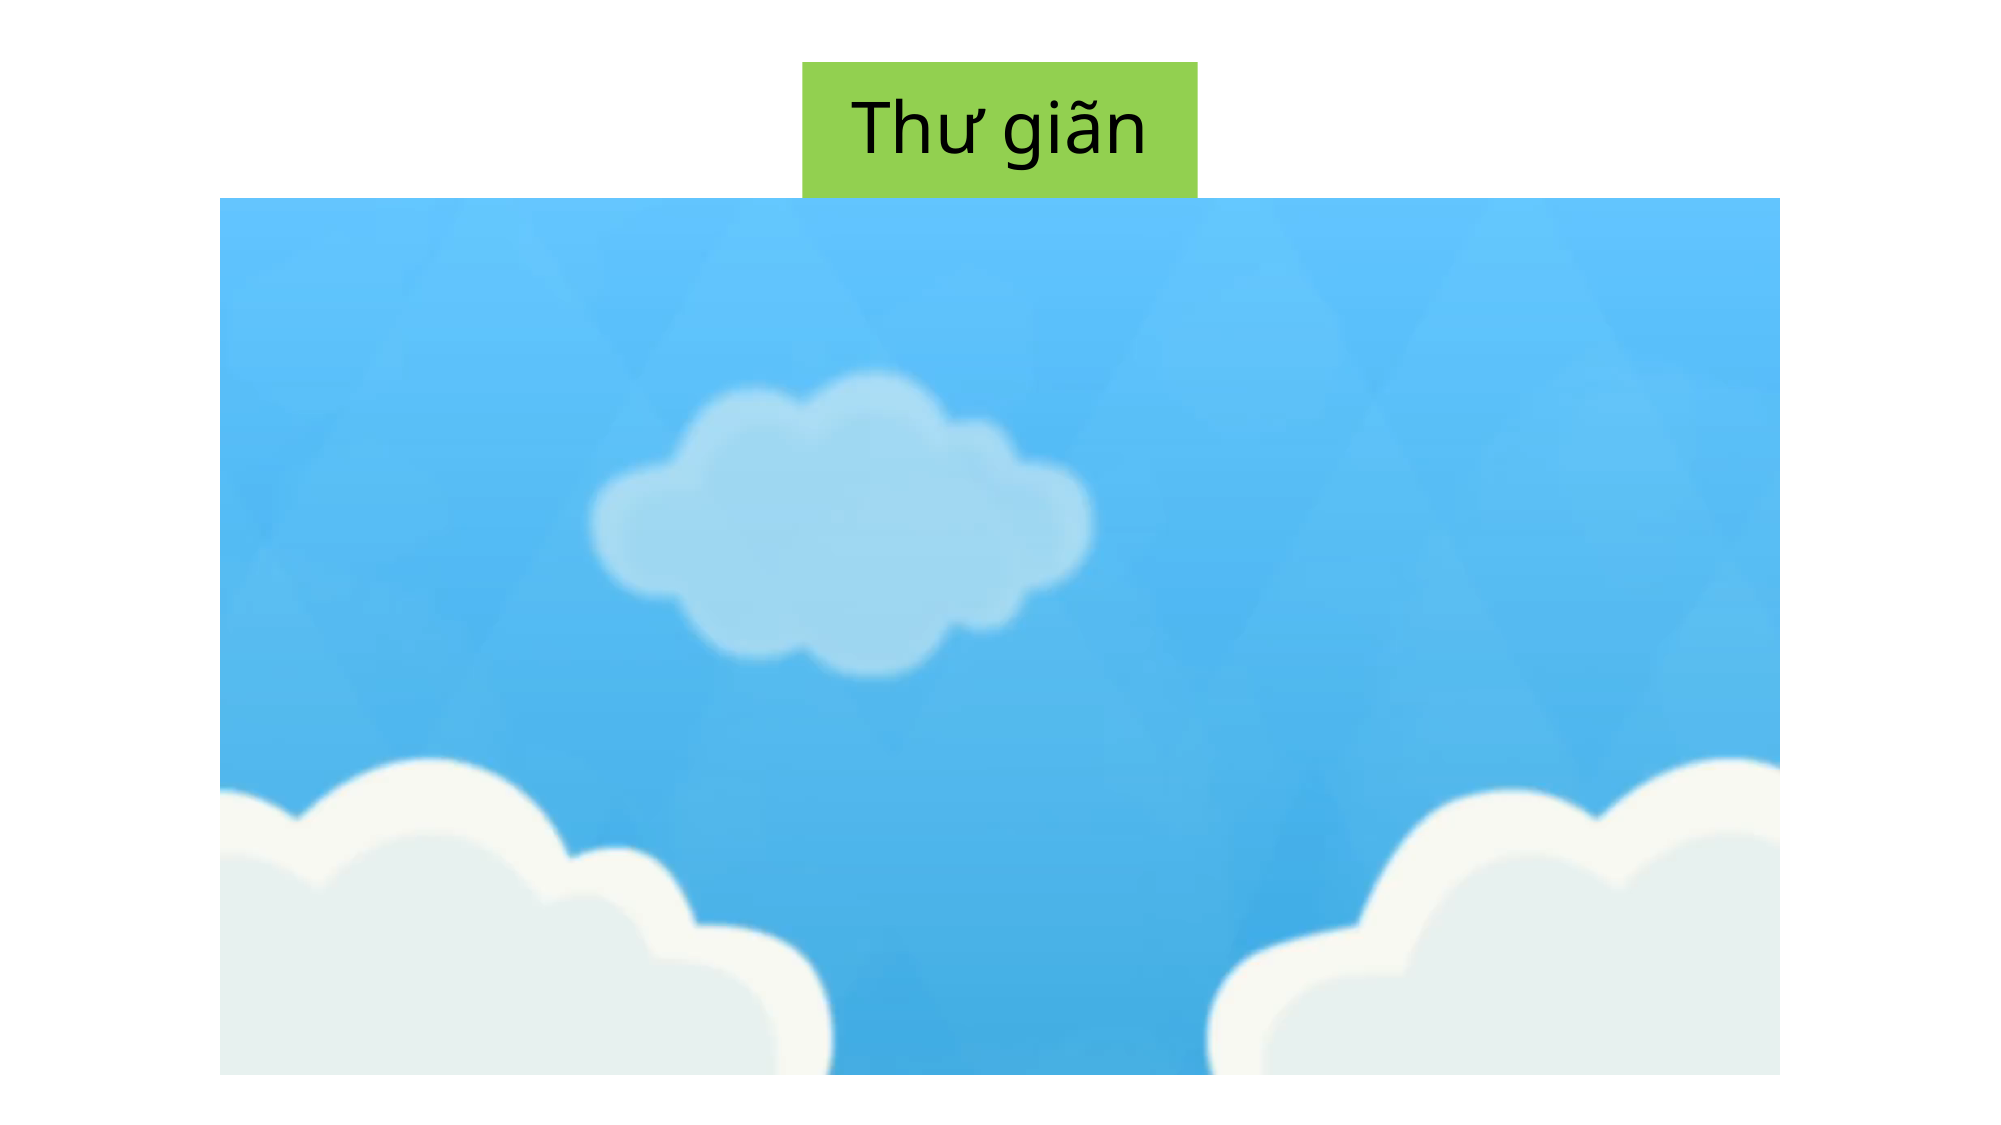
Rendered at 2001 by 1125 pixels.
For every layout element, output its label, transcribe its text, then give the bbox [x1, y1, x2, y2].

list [219, 197, 1781, 1076]
title Thư giãn [802, 62, 1198, 197]
